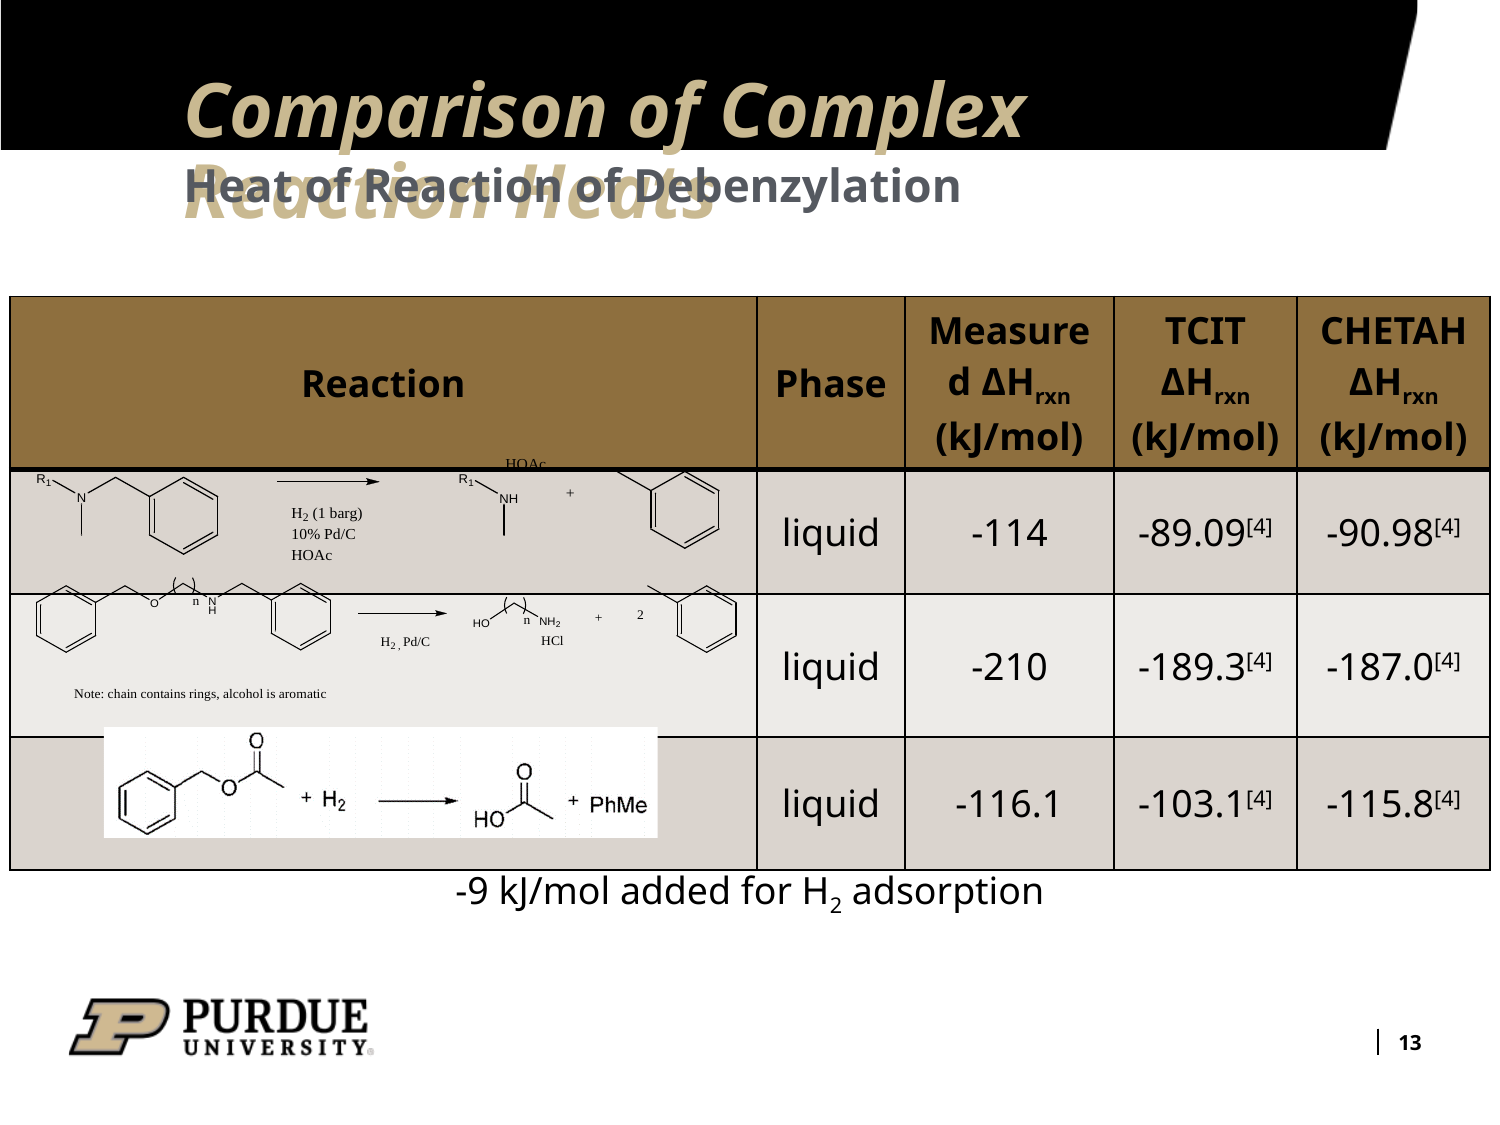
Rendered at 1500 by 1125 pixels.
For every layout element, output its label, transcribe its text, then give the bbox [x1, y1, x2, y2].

table_cell [11, 738, 756, 869]
text_box -9 kJ/mol added for H2 adsorption [415, 859, 1085, 926]
table_cell -210 [906, 595, 1113, 736]
picture [33, 452, 729, 573]
table_cell liquid [758, 738, 904, 859]
picture [103, 727, 658, 842]
table_cell -116.1 [906, 738, 1113, 869]
table_cell [11, 472, 756, 593]
table_cell liquid [758, 595, 904, 736]
slide_number 13 [1380, 1013, 1441, 1074]
table_header Reaction [11, 297, 756, 467]
table_cell -187.0[4] [1298, 595, 1489, 736]
table_cell -114 [906, 472, 1113, 593]
table_header Measured ΔHrxn (kJ/mol) [906, 297, 1113, 467]
table_cell liquid [758, 472, 904, 593]
table_cell -90.98[4] [1298, 472, 1489, 593]
table_cell [11, 595, 756, 736]
table_cell -115.8[4] [1298, 738, 1489, 869]
subtitle Heat of Reaction of Debenzylation [183, 156, 1307, 213]
picture [33, 575, 746, 708]
picture [68, 982, 381, 1057]
table_header TCIT ΔHrxn (kJ/mol) [1115, 297, 1296, 467]
table_cell -89.09[4] [1115, 472, 1296, 593]
table_cell -189.3[4] [1115, 595, 1296, 736]
title Comparison of Complex Reaction Heats [180, 70, 1322, 160]
table_cell -103.1[4] [1115, 738, 1296, 869]
table_header CHETAH ΔHrxn (kJ/mol) [1298, 297, 1489, 467]
table_header Phase [758, 297, 904, 467]
